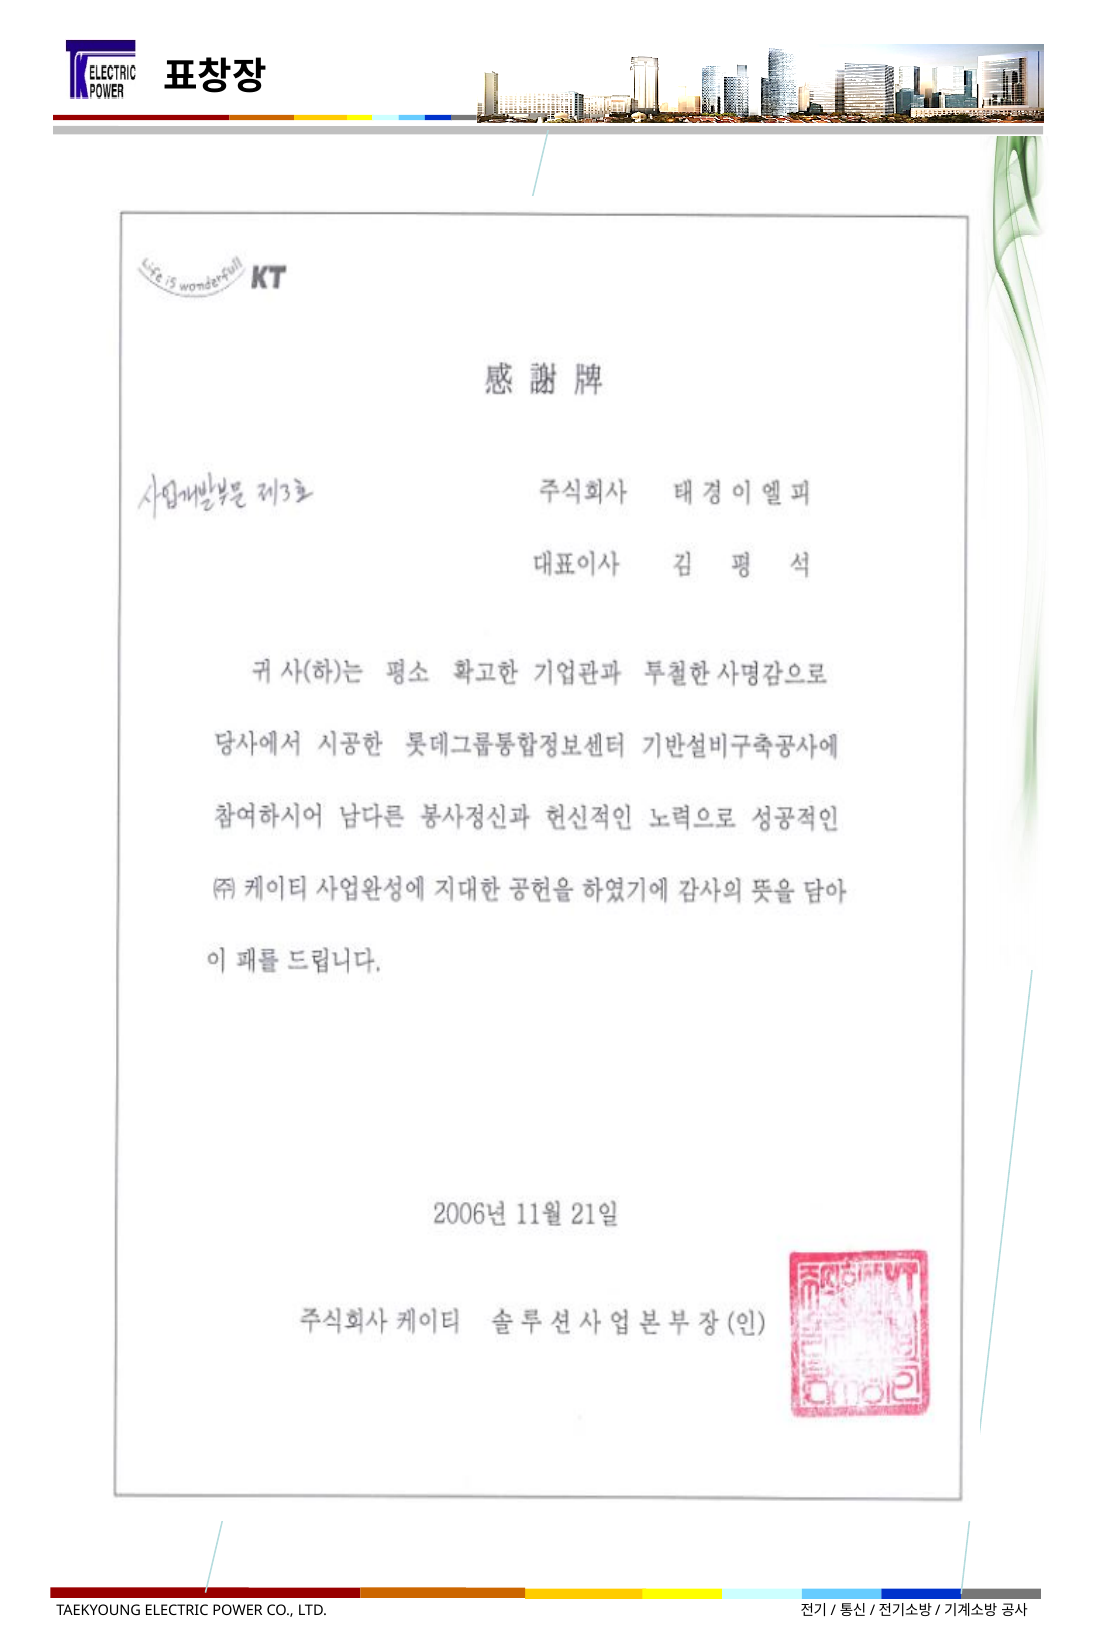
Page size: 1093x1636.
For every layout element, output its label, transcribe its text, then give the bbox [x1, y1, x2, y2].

picture [100, 136, 1049, 1522]
picture [65, 39, 136, 99]
picture [477, 44, 1044, 123]
text_box 표창장 [147, 44, 844, 105]
